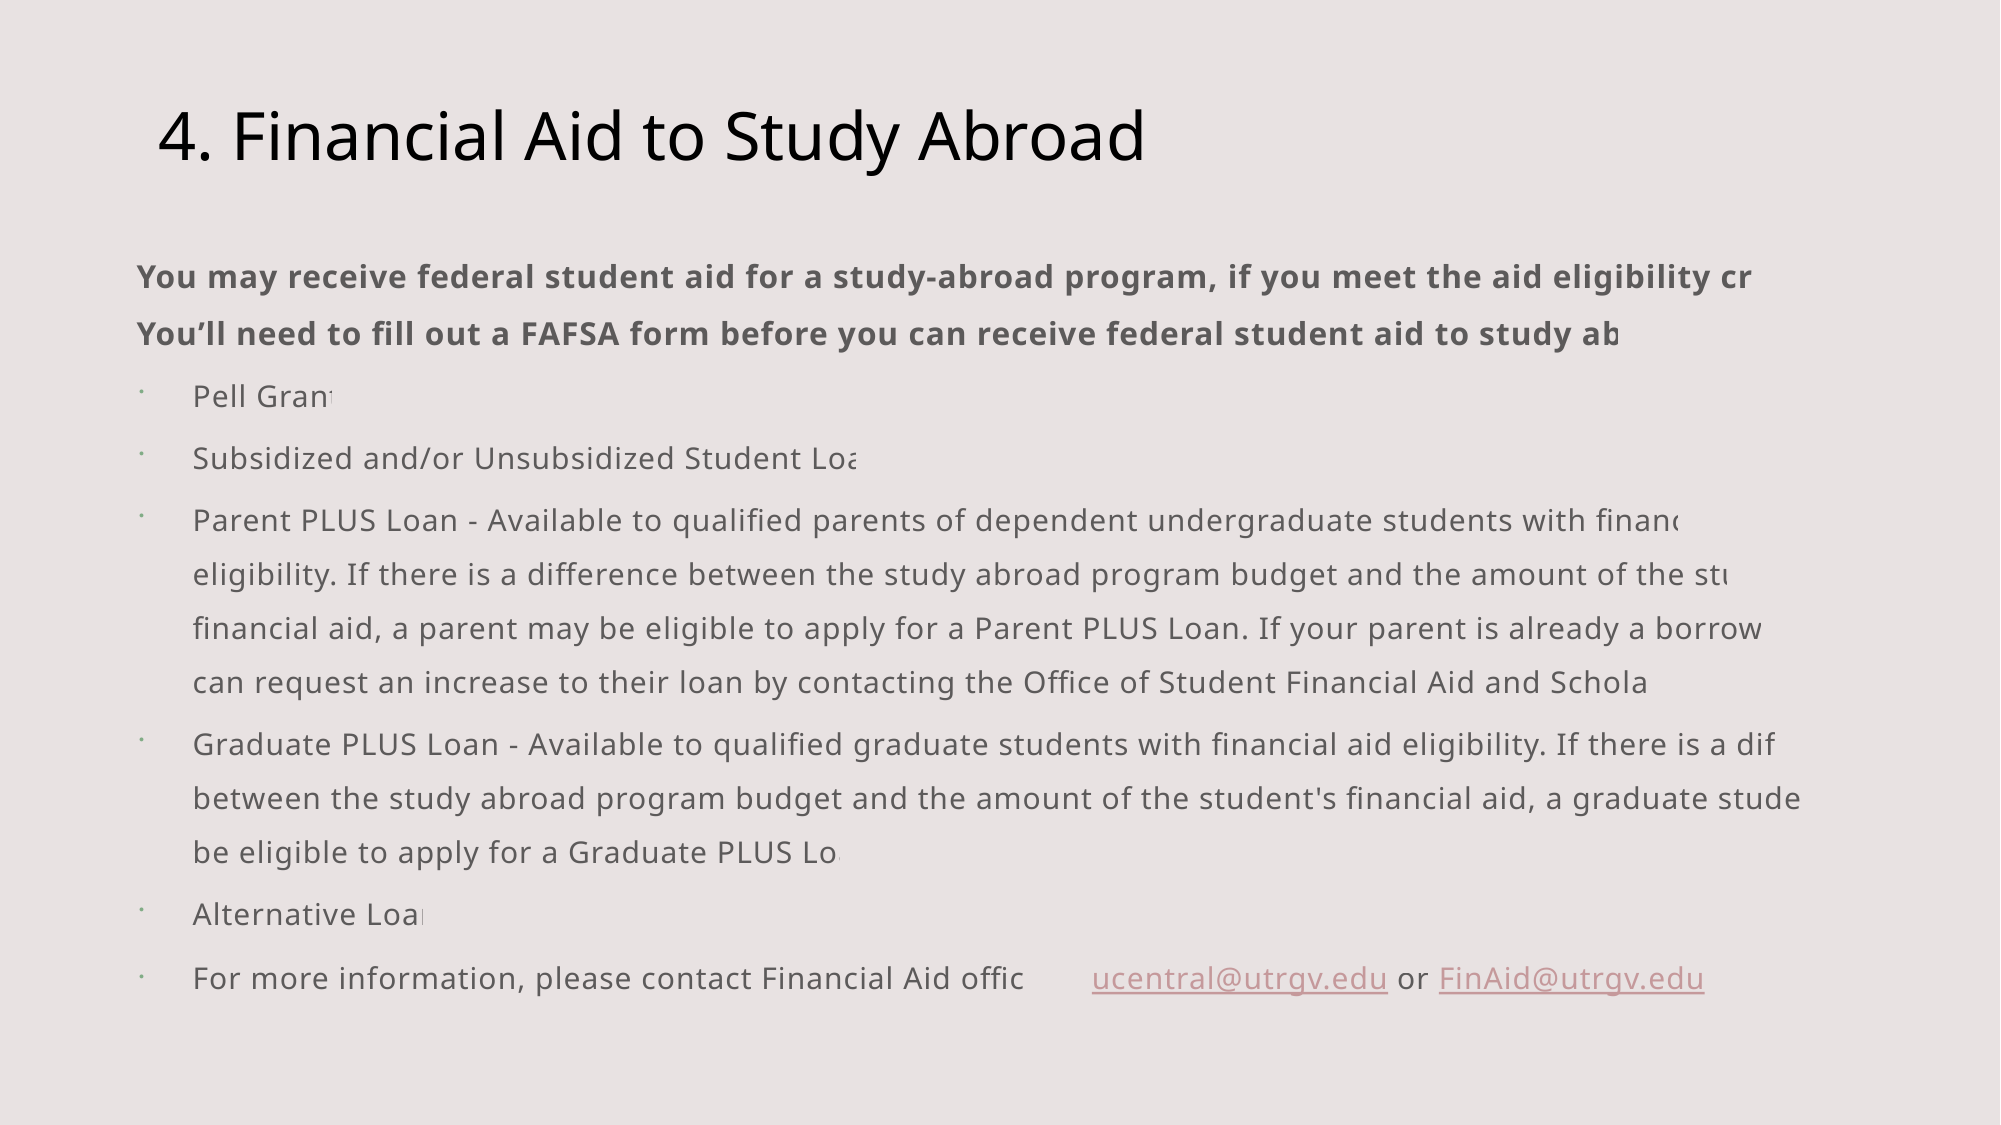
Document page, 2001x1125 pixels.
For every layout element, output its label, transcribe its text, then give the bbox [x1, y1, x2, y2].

list You may receive federal student aid for a study-abroad program, if you meet the aid eligibility criteria. You’ll need to fill out a FAFSA form before you can receive federal student aid to study abroad. Pell Grant Subsidized and/or Unsubsidized Student Loans Parent PLUS Loan - Available to qualified parents of dependent undergraduate students with financial aid eligibility. If there is a difference between the study abroad program budget and the amount of the student's financial aid, a parent may be eligible to apply for a Parent PLUS Loan. If your parent is already a borrower, they can request an increase to their loan by contacting the Office of Student Financial Aid and Scholarships. Graduate PLUS Loan - Available to qualified graduate students with financial aid eligibility. If there is a difference between the study abroad program budget and the amount of the student's financial aid, a graduate student may be eligible to apply for a Graduate PLUS Loan. Alternative Loan For more information, please contact Financial Aid office at ucentral@utrgv.edu or FinAid@utrgv.edu [121, 230, 1928, 1043]
title 4. Financial Aid to Study Abroad [143, 82, 1819, 182]
